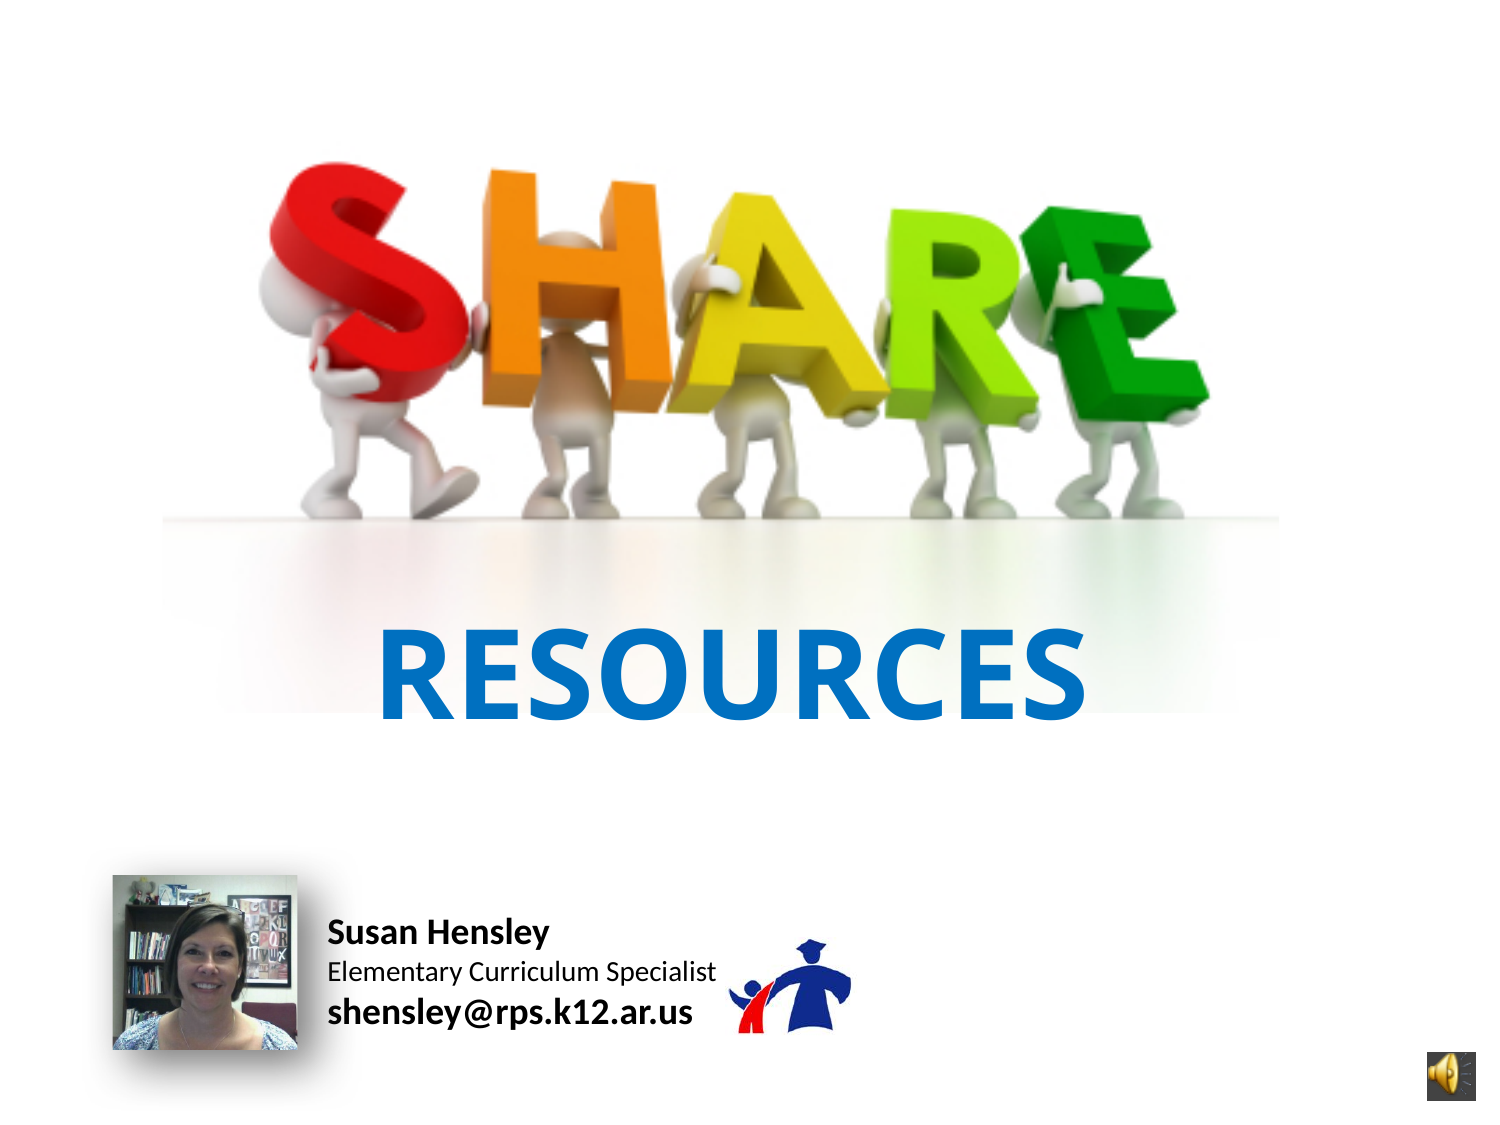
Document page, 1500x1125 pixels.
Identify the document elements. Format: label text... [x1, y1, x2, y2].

picture [162, 87, 1280, 713]
picture [724, 937, 858, 1038]
text_box Susan Hensley Elementary Curriculum Specialist shensley@rps.k12.ar.us [345, 899, 975, 1040]
picture [112, 874, 298, 1051]
text_box RESOURCES [137, 587, 1325, 753]
picture [1426, 1051, 1477, 1102]
